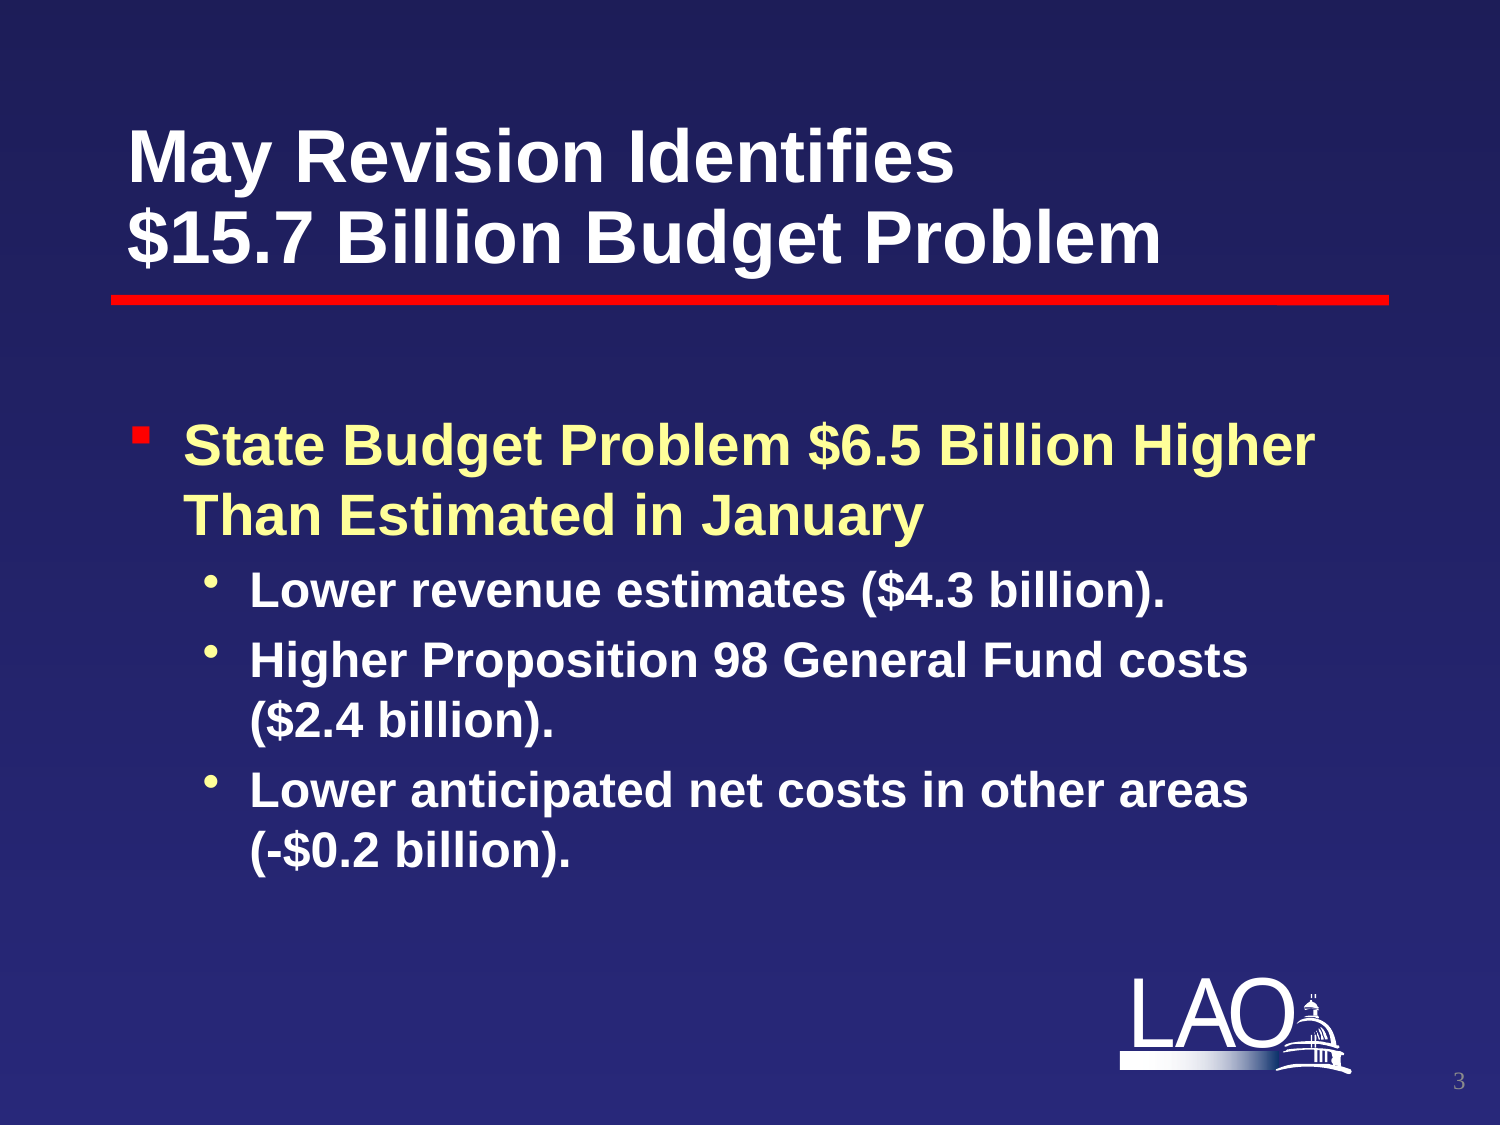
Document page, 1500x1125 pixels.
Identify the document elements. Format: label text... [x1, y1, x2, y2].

slide_number 2 [1162, 1050, 1481, 1110]
list State Budget Problem $6.5 Billion Higher Than Estimated in January Lower revenue estimates ($4.3 billion). Higher Proposition 98 General Fund costs ($2.4 billion). Lower anticipated net costs in other areas (-$0.2 billion). [112, 399, 1388, 1050]
title May Revision Identifies $15.7 Billion Budget Problem [112, 99, 1388, 288]
